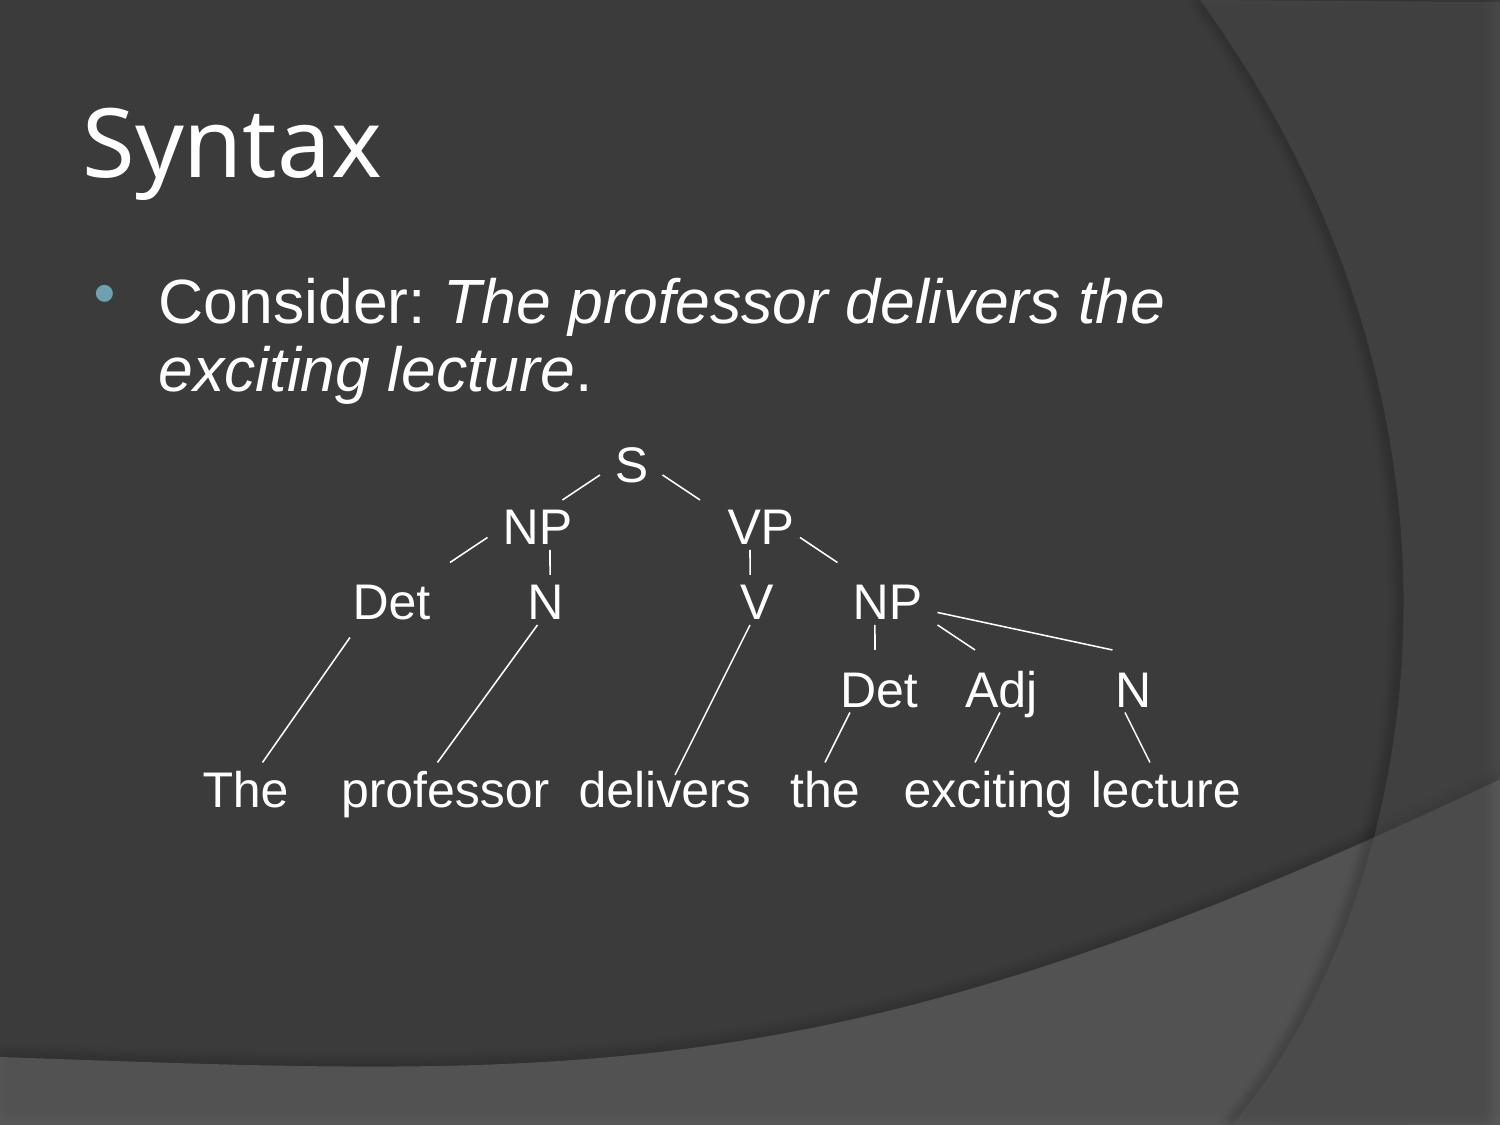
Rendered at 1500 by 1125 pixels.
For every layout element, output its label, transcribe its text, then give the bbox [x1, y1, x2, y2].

text_box professor [326, 749, 563, 825]
text_box Adj [950, 649, 1053, 725]
title Syntax [75, 45, 1300, 233]
text_box NP [837, 562, 937, 638]
text_box VP [712, 487, 809, 563]
text_box the [775, 749, 875, 825]
text_box S [599, 424, 631, 500]
list Consider: The professor delivers the exciting lecture. [75, 262, 1300, 1005]
text_box N [512, 562, 579, 638]
text_box Det [825, 649, 933, 725]
text_box V [725, 562, 789, 638]
text_box delivers [563, 749, 766, 825]
text_box NP [487, 487, 587, 563]
text_box The [187, 749, 304, 825]
text_box N [1100, 649, 1166, 725]
text_box exciting [888, 749, 1076, 825]
text_box lecture [1076, 749, 1256, 825]
text_box Det [337, 562, 446, 638]
